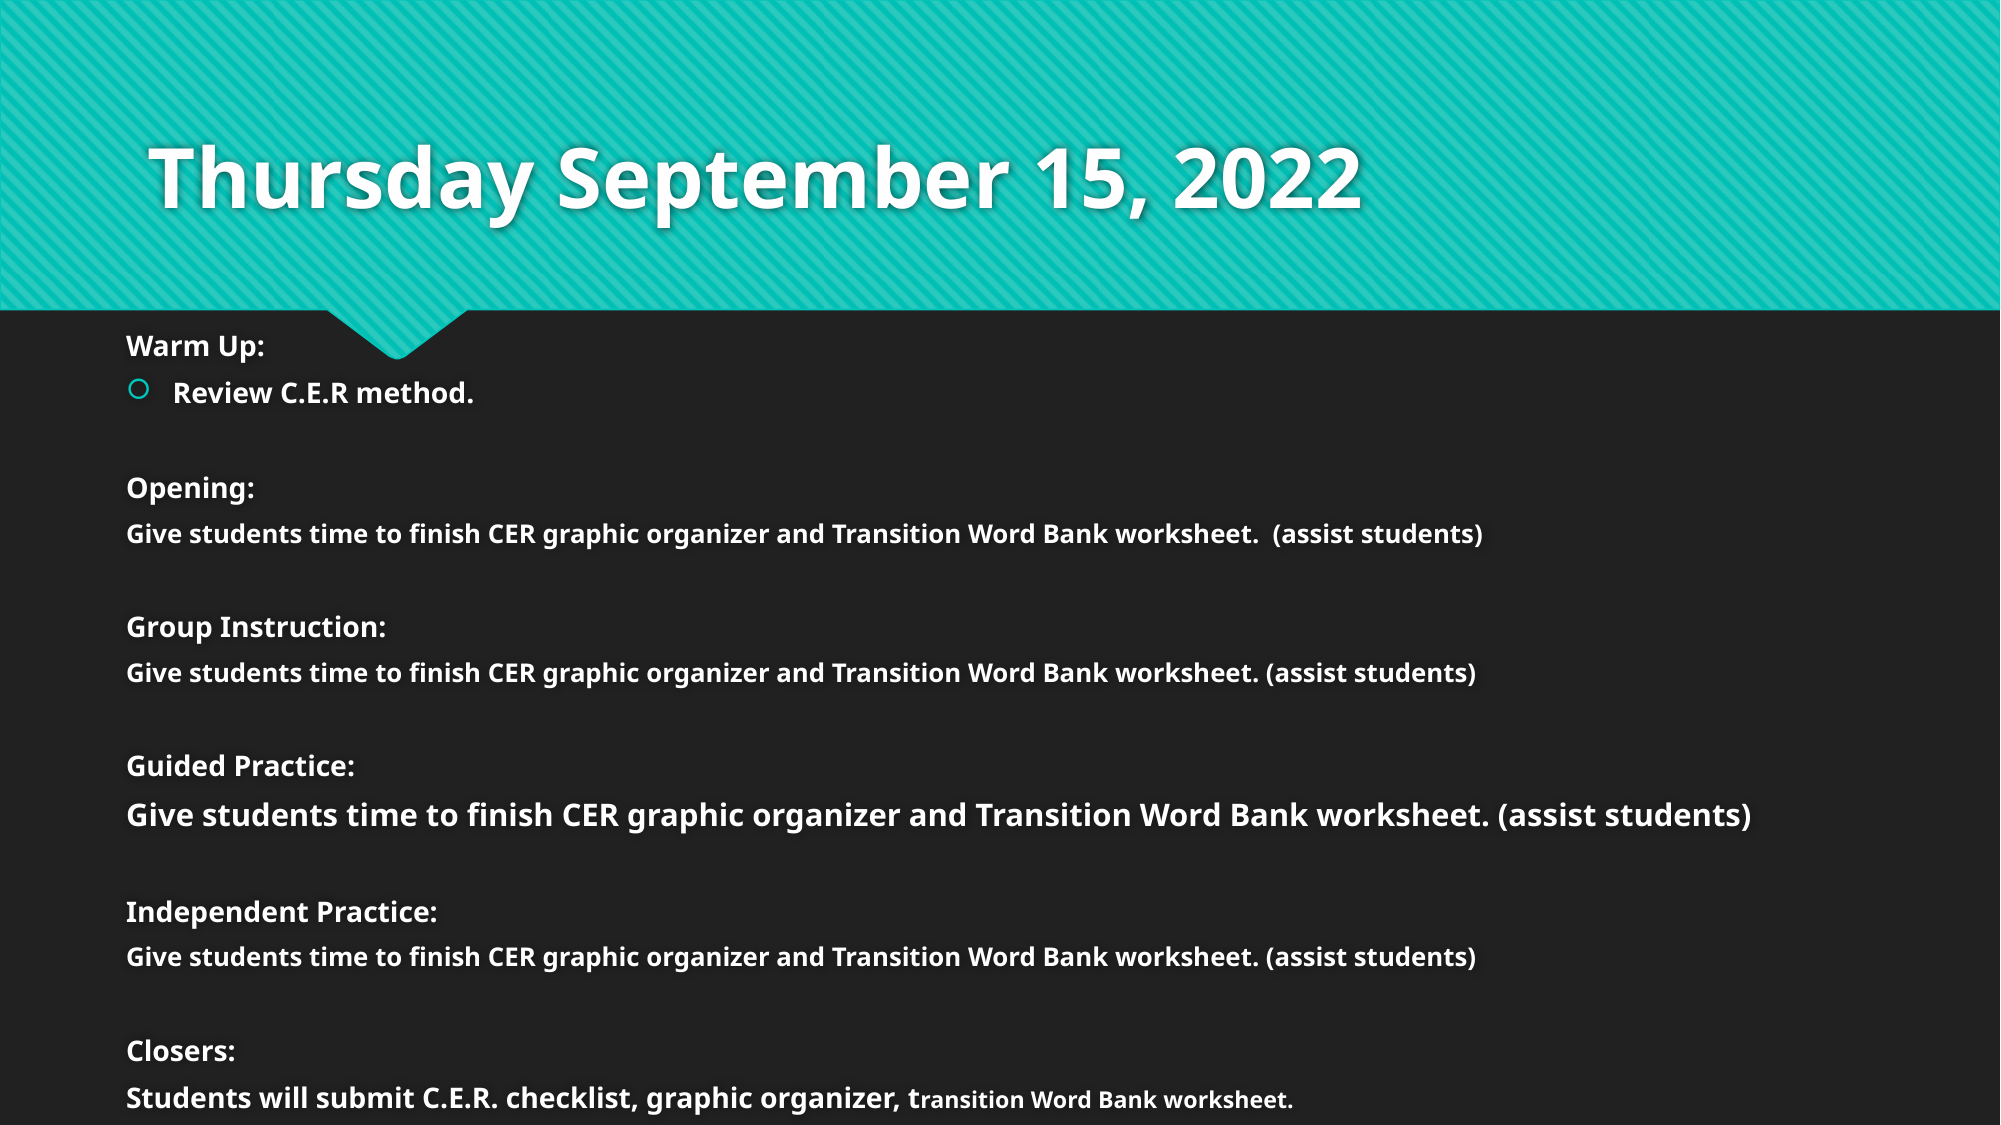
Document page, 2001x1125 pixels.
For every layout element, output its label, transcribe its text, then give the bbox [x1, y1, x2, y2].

list Warm Up: Review C.E.R method. Opening: Give students time to finish CER graphic organizer and Transition Word Bank worksheet. (assist students) Group Instruction: Give students time to finish CER graphic organizer and Transition Word Bank worksheet. (assist students) Guided Practice: Give students time to finish CER graphic organizer and Transition Word Bank worksheet. (assist students) Independent Practice: Give students time to finish CER graphic organizer and Transition Word Bank worksheet. (assist students) Closers: Students will submit C.E.R. checklist, graphic organizer, transition Word Bank worksheet. [88, 317, 1866, 1125]
title Thursday September 15, 2022 [132, 73, 1868, 233]
